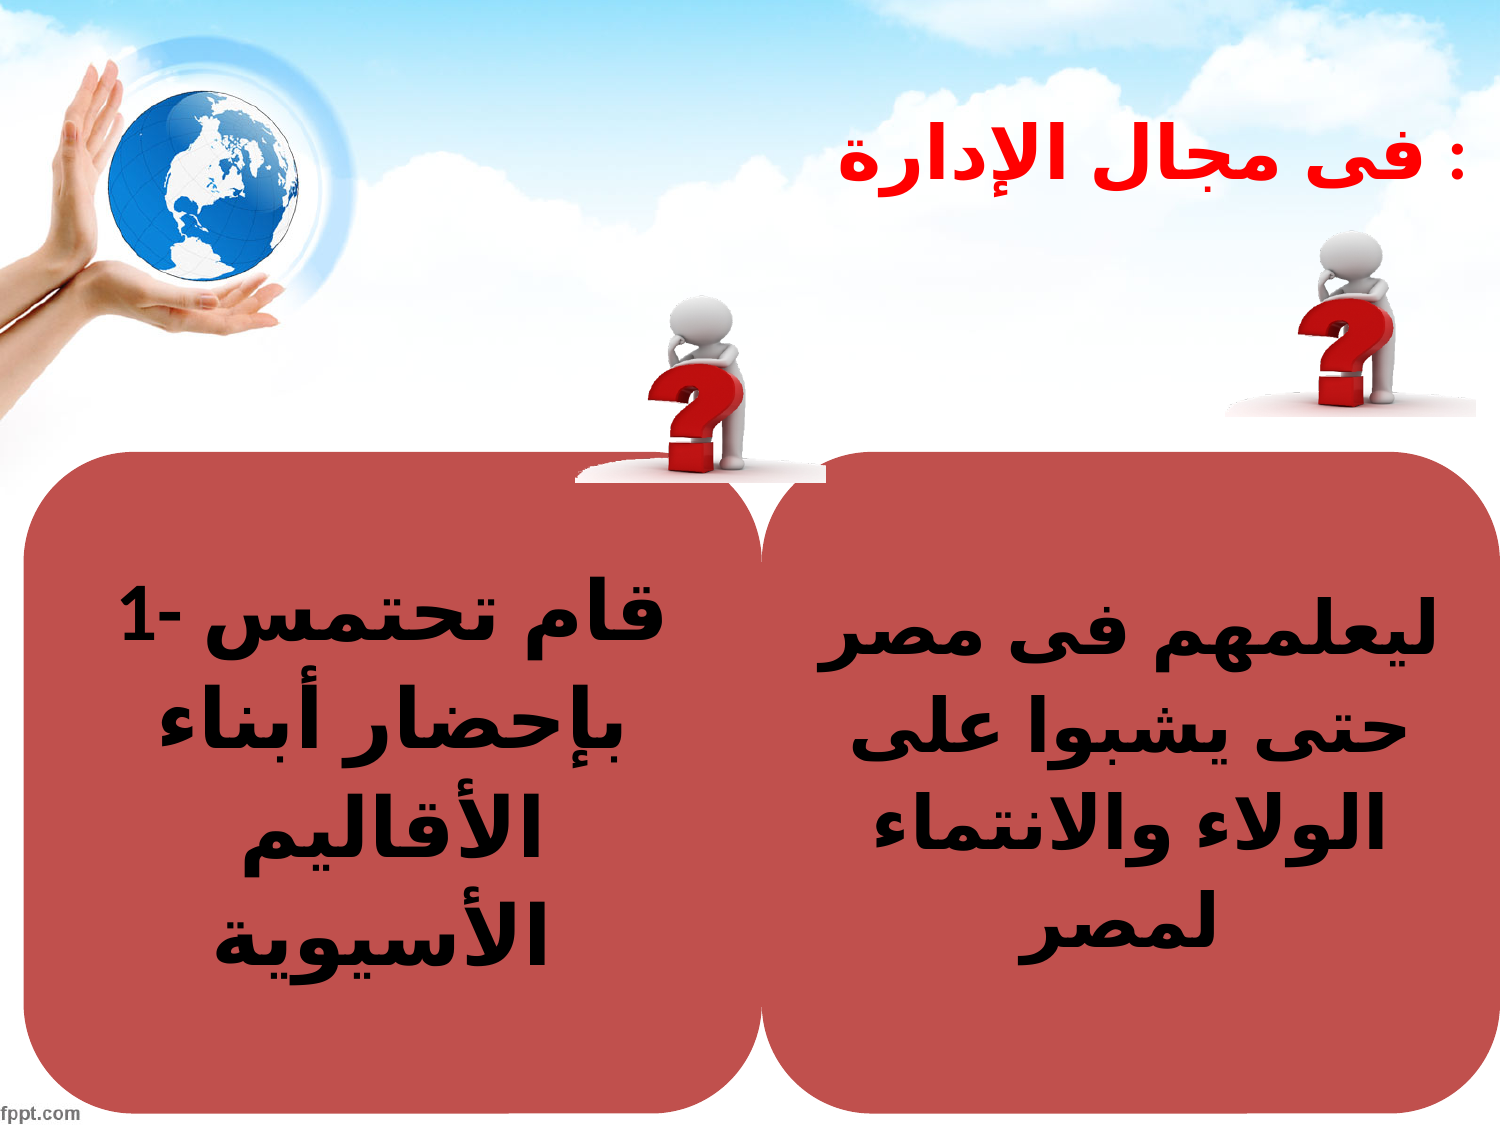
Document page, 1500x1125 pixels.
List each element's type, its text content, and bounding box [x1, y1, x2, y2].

title فى مجال الإدارة : [150, 111, 1500, 187]
picture [0, 0, 1500, 1125]
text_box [23, 451, 1500, 1114]
